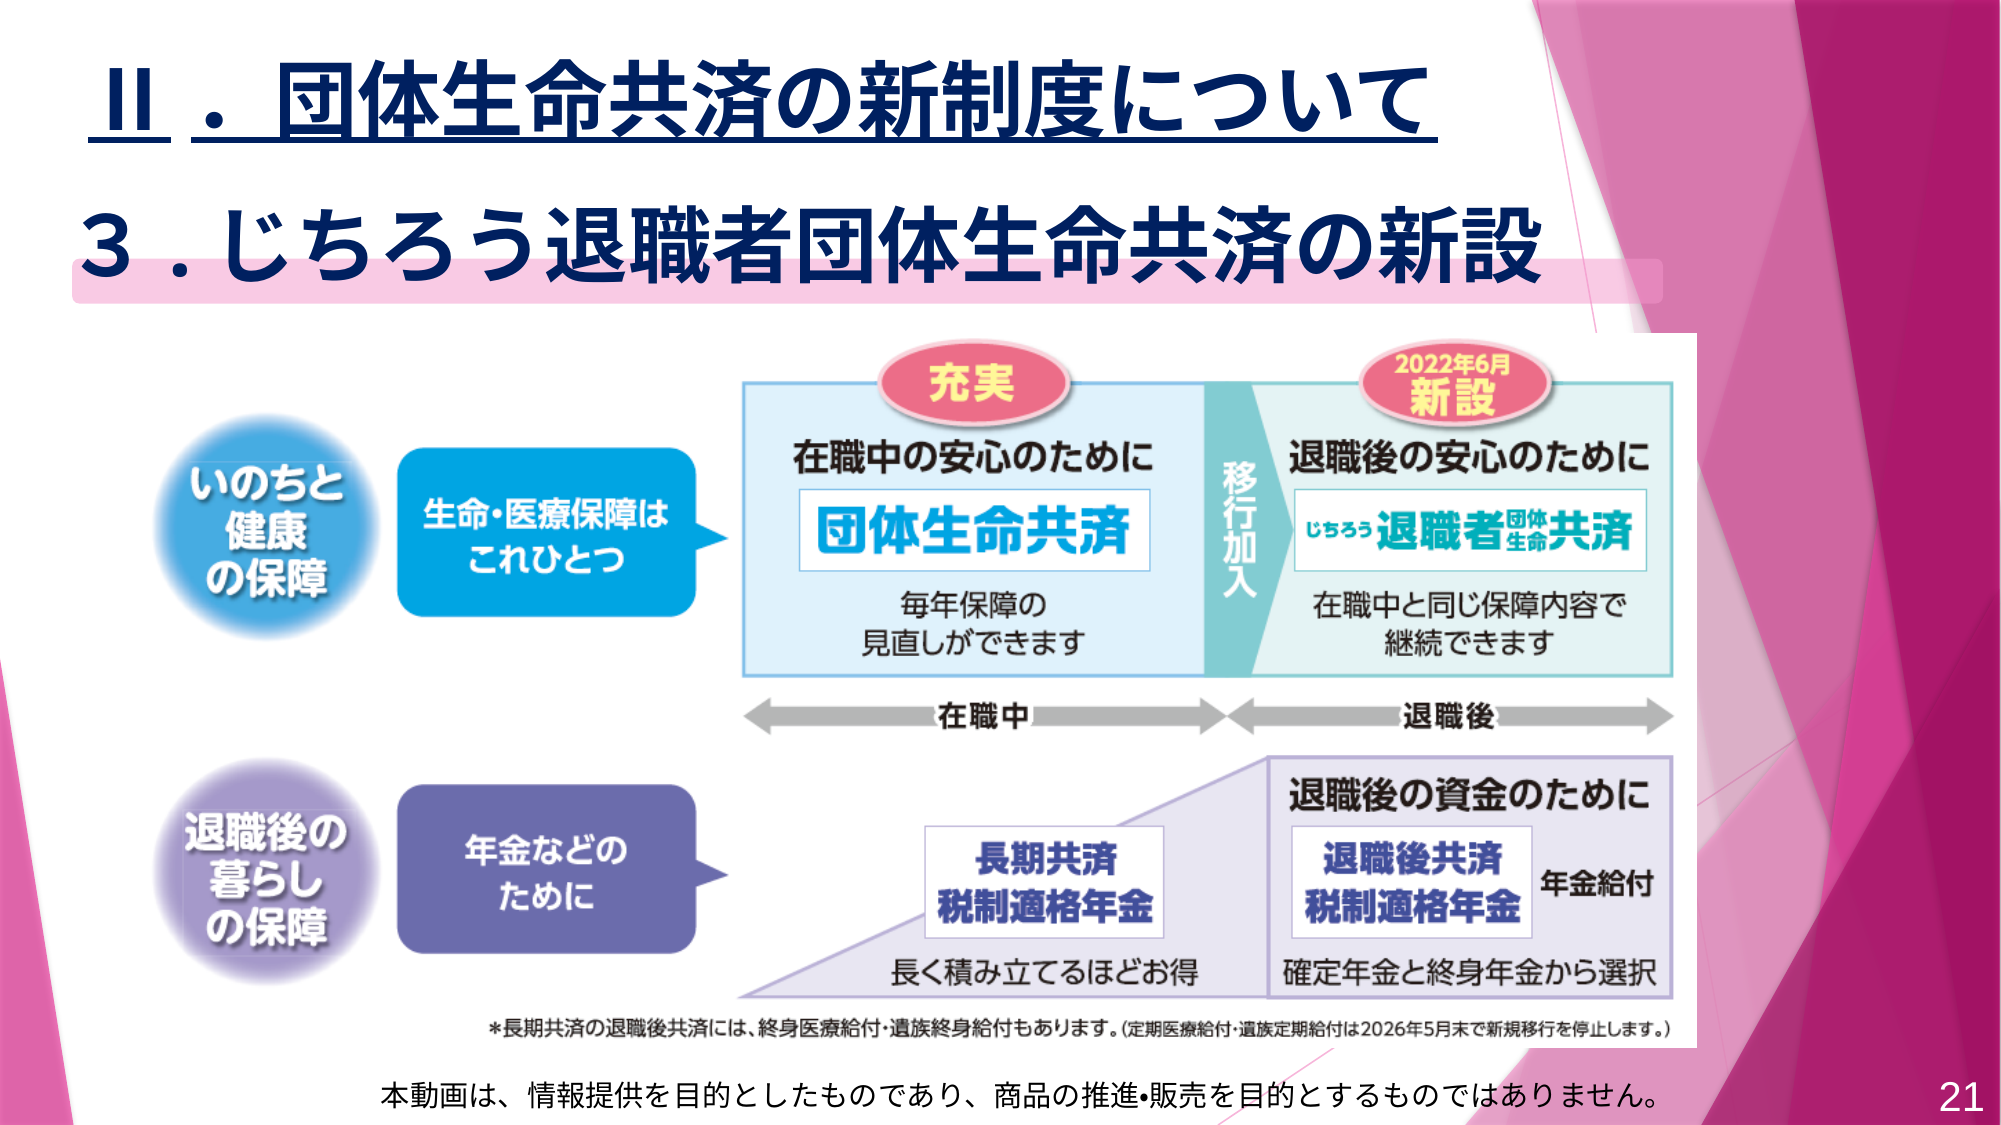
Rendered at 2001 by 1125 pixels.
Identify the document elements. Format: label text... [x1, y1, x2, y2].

text_box 21 [1887, 1065, 2000, 1125]
text_box ３.じちろう退職者団体生命共済の新設 [50, 185, 1584, 301]
text_box [74, 258, 1664, 304]
title Ⅱ．団体生命共済の新制度について [73, 39, 2000, 160]
picture [136, 333, 1697, 1049]
text_box 本動画は、情報提供を目的としたものであり、商品の推進・販売を目的とするものではありません。 [64, 1069, 1991, 1120]
